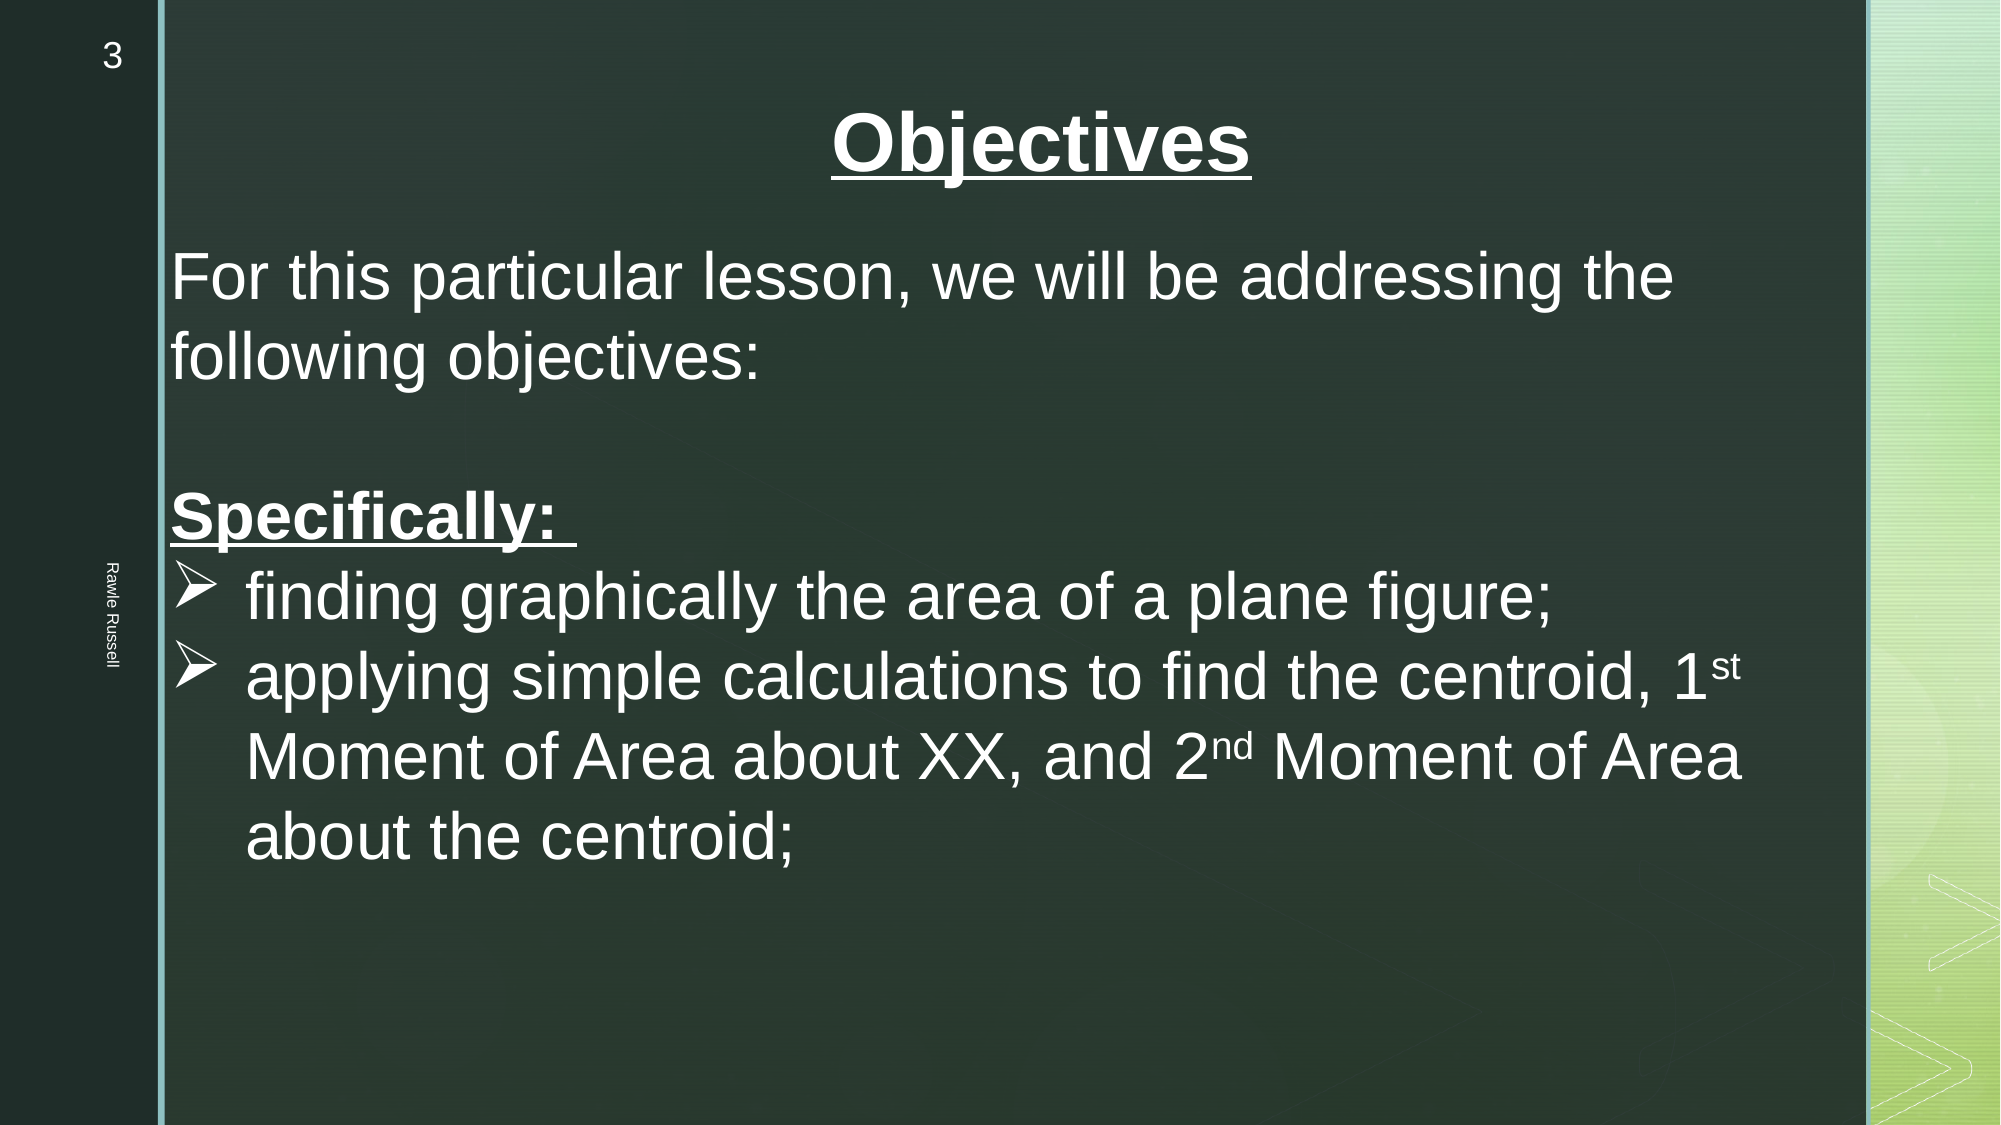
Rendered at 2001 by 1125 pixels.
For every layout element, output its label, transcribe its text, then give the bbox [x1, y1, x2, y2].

text_box Objectives For this particular lesson, we will be addressing the following objectives: Specifically: finding graphically the area of a plane figure; applying simple calculations to find the centroid, 1st Moment of Area about XX, and 2nd Moment of Area about the centroid; [155, 80, 1929, 880]
slide_number 3 [25, 26, 131, 80]
picture [1871, 0, 2001, 1125]
footer Rawle Russell [101, 132, 131, 1098]
